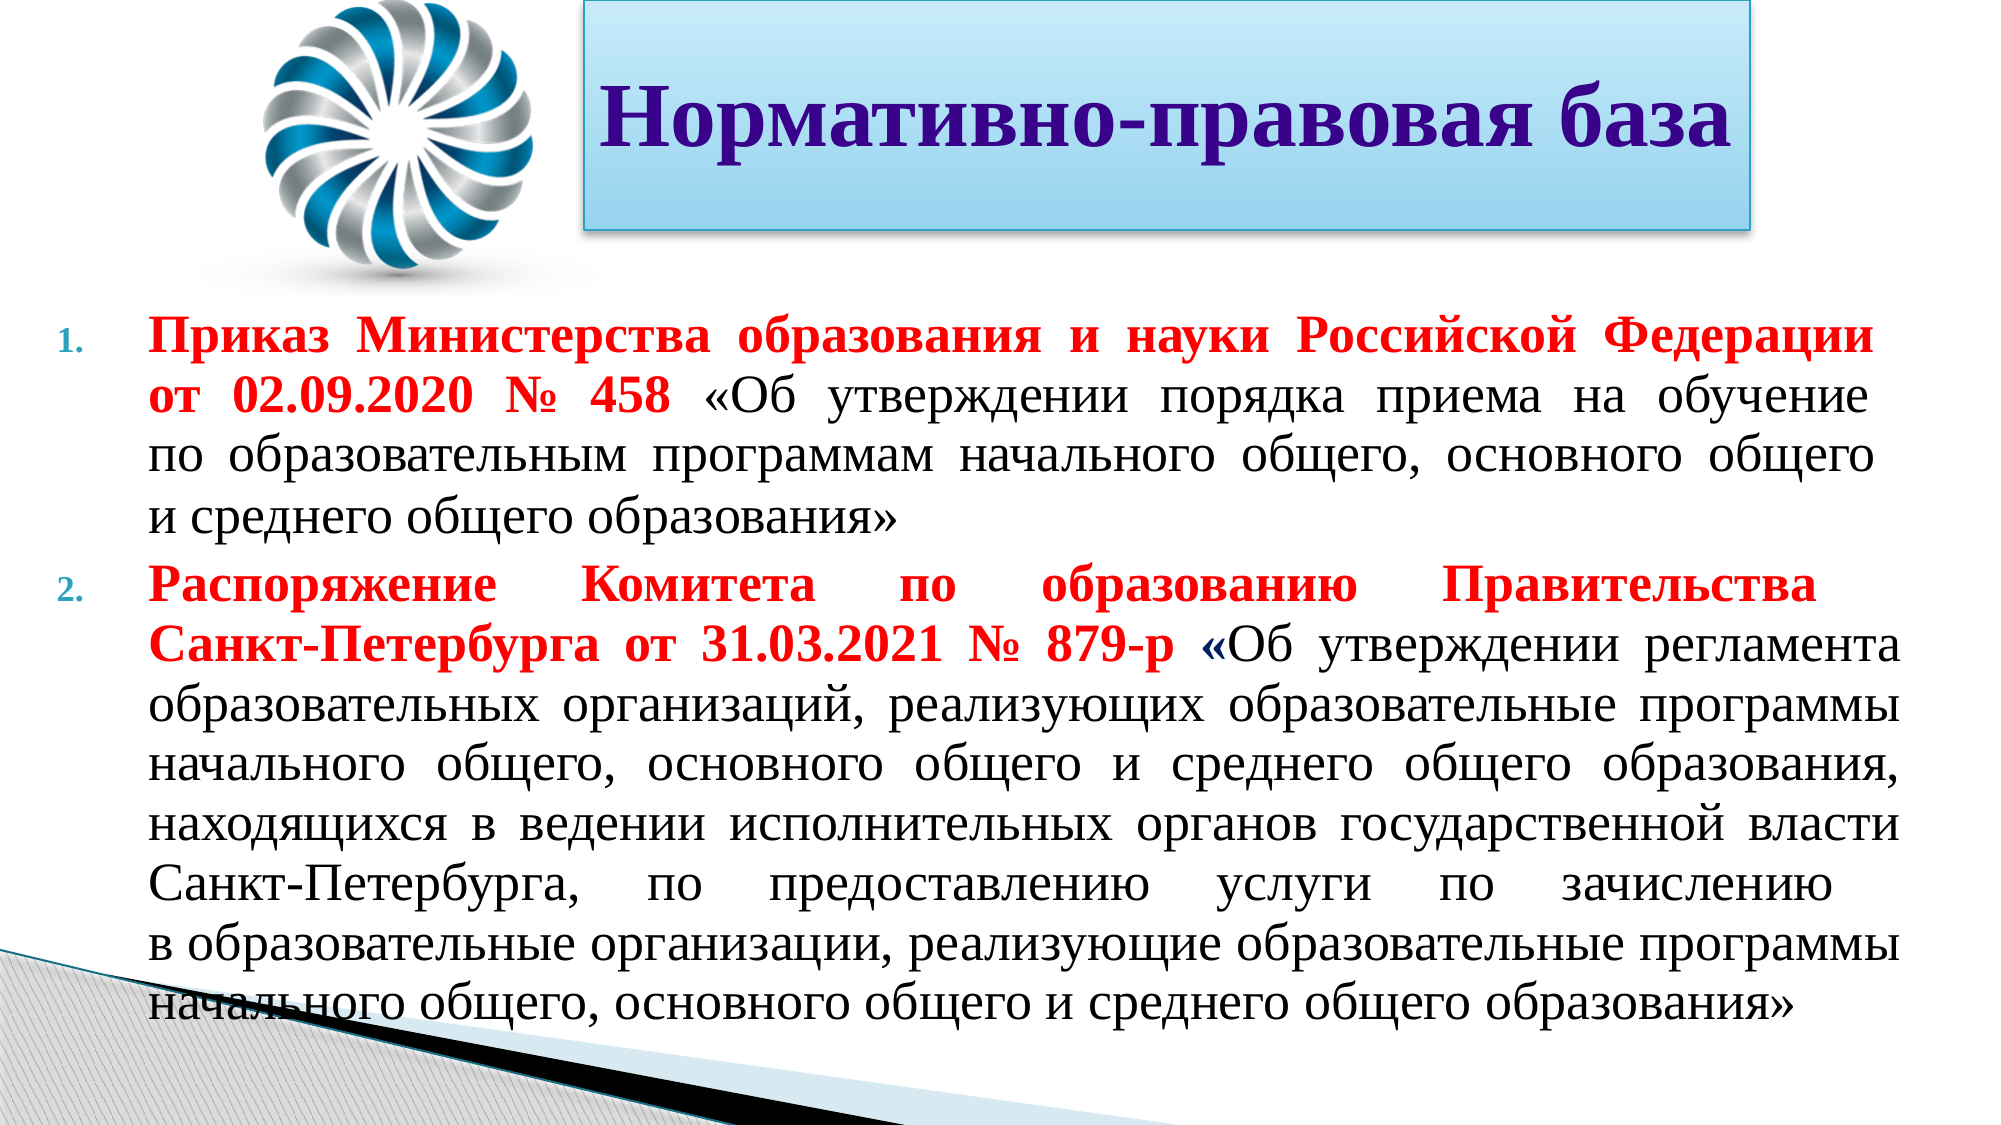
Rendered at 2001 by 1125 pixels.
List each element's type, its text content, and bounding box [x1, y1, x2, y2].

title Нормативно-правовая база [619, 0, 1751, 231]
picture [172, 0, 619, 298]
list Приказ Министерства образования и науки Российской Федерации от 02.09.2020 № 458 «Об утверждении порядка приема на обучение по образовательным программам начального общего, основного общего и среднего общего образования» Распоряжение Комитета по образованию Правительства Санкт-Петербурга от 31.03.2021 № 879-р «Об утверждении регламента образовательных организаций, реализующих образовательные программы начального общего, основного общего и среднего общего образования, находящихся в ведении исполнительных органов государственной власти Санкт-Петербурга, по предоставлению услуги по зачислению в образовательные организации, реализующие образовательные программы начального общего, основного общего и среднего общего образования» [27, 297, 1917, 1094]
